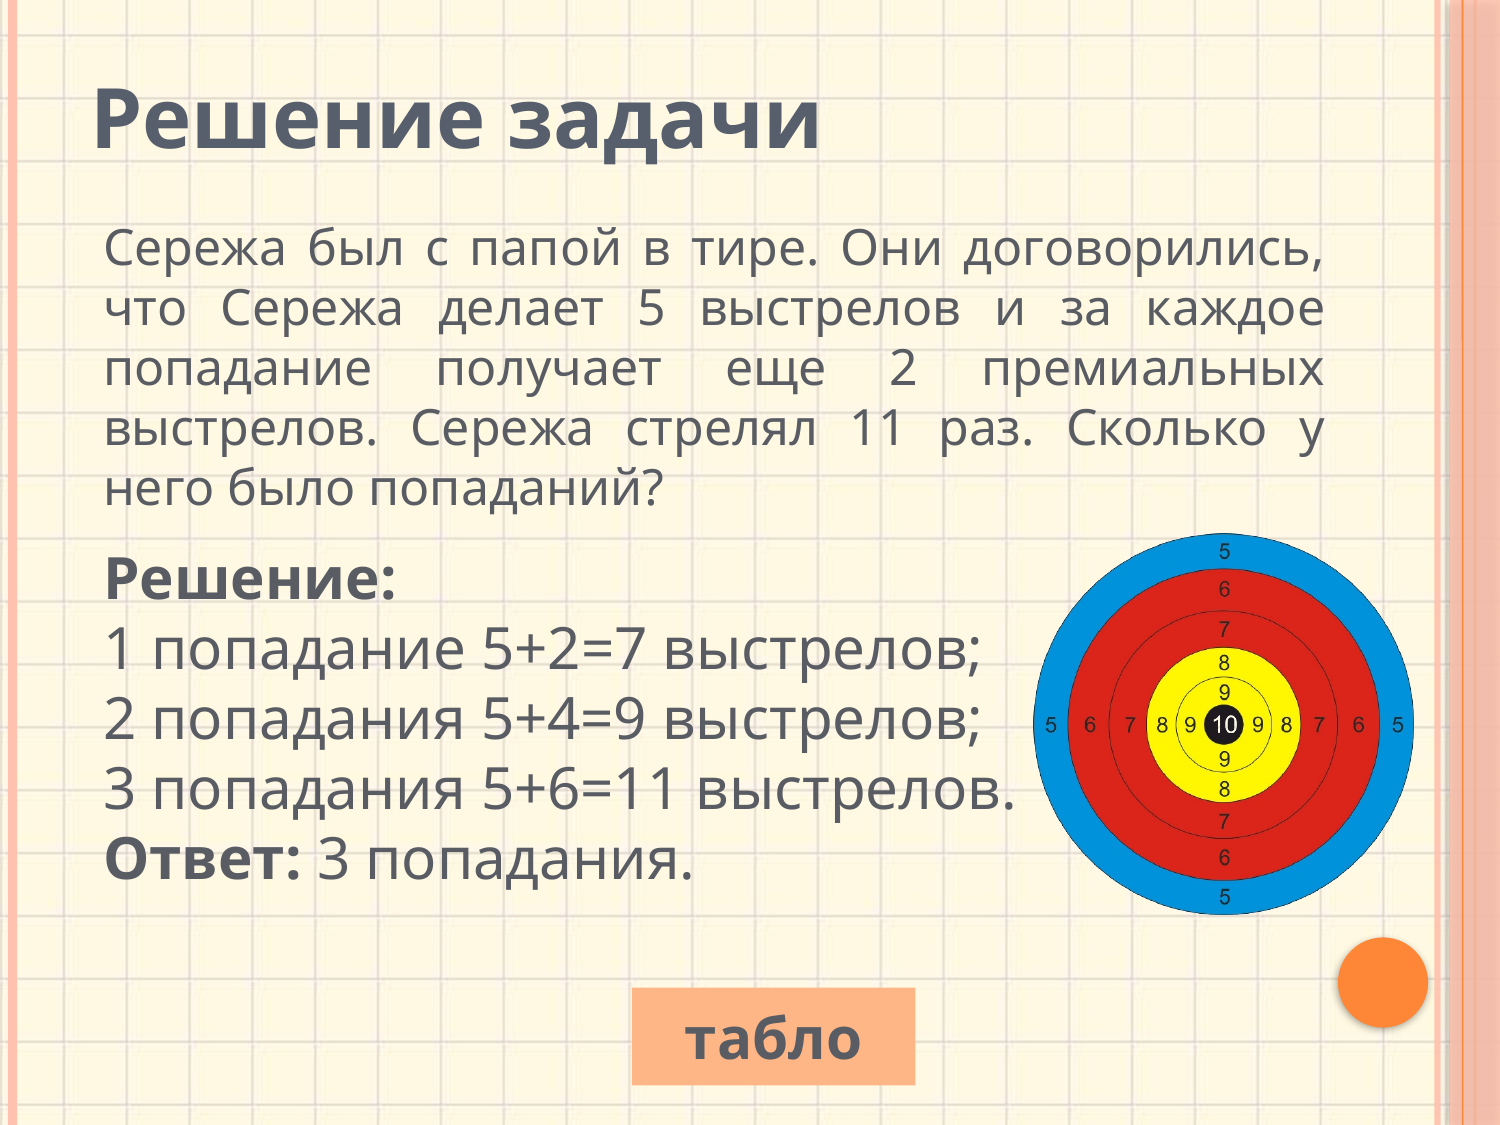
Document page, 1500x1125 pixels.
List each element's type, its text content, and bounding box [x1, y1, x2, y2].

text_box Сережа был с папой в тире. Они договорились, что Сережа делает 5 выстрелов и за каждое попадание получает еще 2 премиальных выстрелов. Сережа стрелял 11 раз. Сколько у него было попаданий? [88, 207, 1341, 523]
text_box табло [631, 987, 916, 1086]
text_box Решение: 1 попадание 5+2=7 выстрелов; 2 попадания 5+4=9 выстрелов; 3 попадания 5+6=11 выстрелов. Ответ: 3 попадания. [88, 533, 1030, 899]
picture [18, 0, 1434, 1125]
picture [1441, 0, 1449, 1125]
title Решение задачи [75, 45, 1300, 173]
picture [0, 0, 7, 1125]
